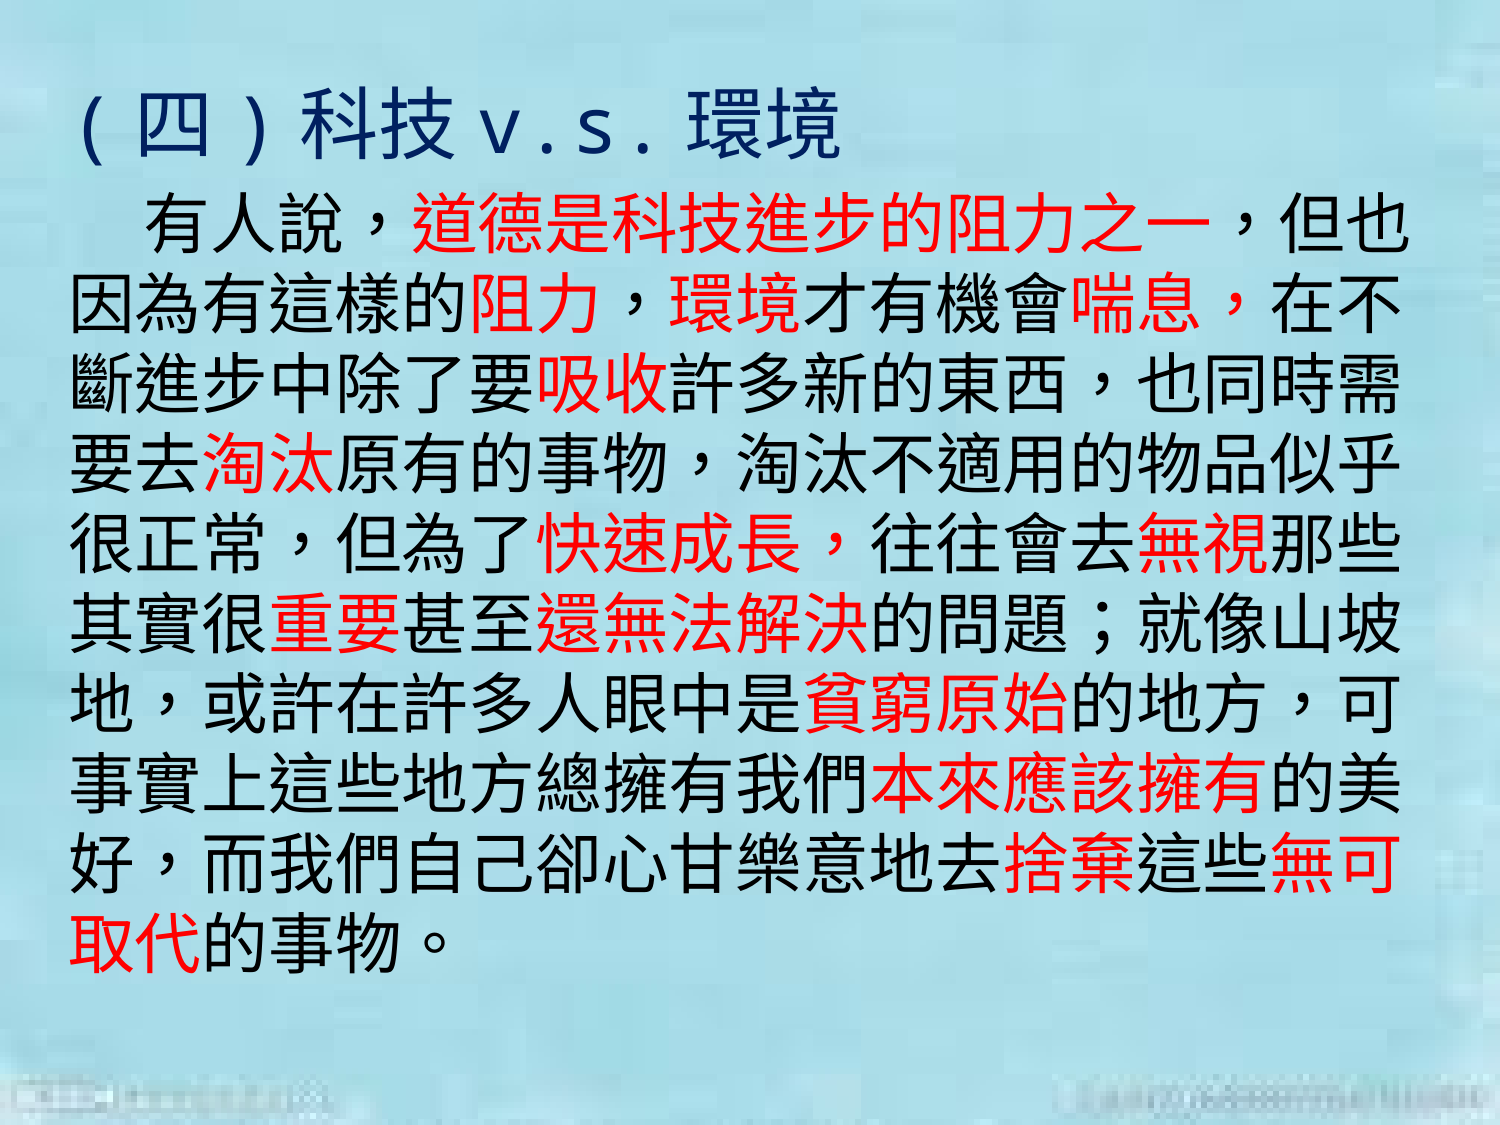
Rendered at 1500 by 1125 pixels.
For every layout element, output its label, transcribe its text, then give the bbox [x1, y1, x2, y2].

list (四)科技v.s.環境 有人說，道德是科技進步的阻力之一，但也因為有這樣的阻力，環境才有機會喘息，在不斷進步中除了要吸收許多新的東西，也同時需要去淘汰原有的事物，淘汰不適用的物品似乎很正常，但為了快速成長，往往會去無視那些其實很重要甚至還無法解決的問題；就像山坡地，或許在許多人眼中是貧窮原始的地方，可事實上這些地方總擁有我們本來應該擁有的美好，而我們自己卻心甘樂意地去捨棄這些無可取代的事物。 [53, 66, 1447, 990]
picture [0, 0, 1500, 1125]
